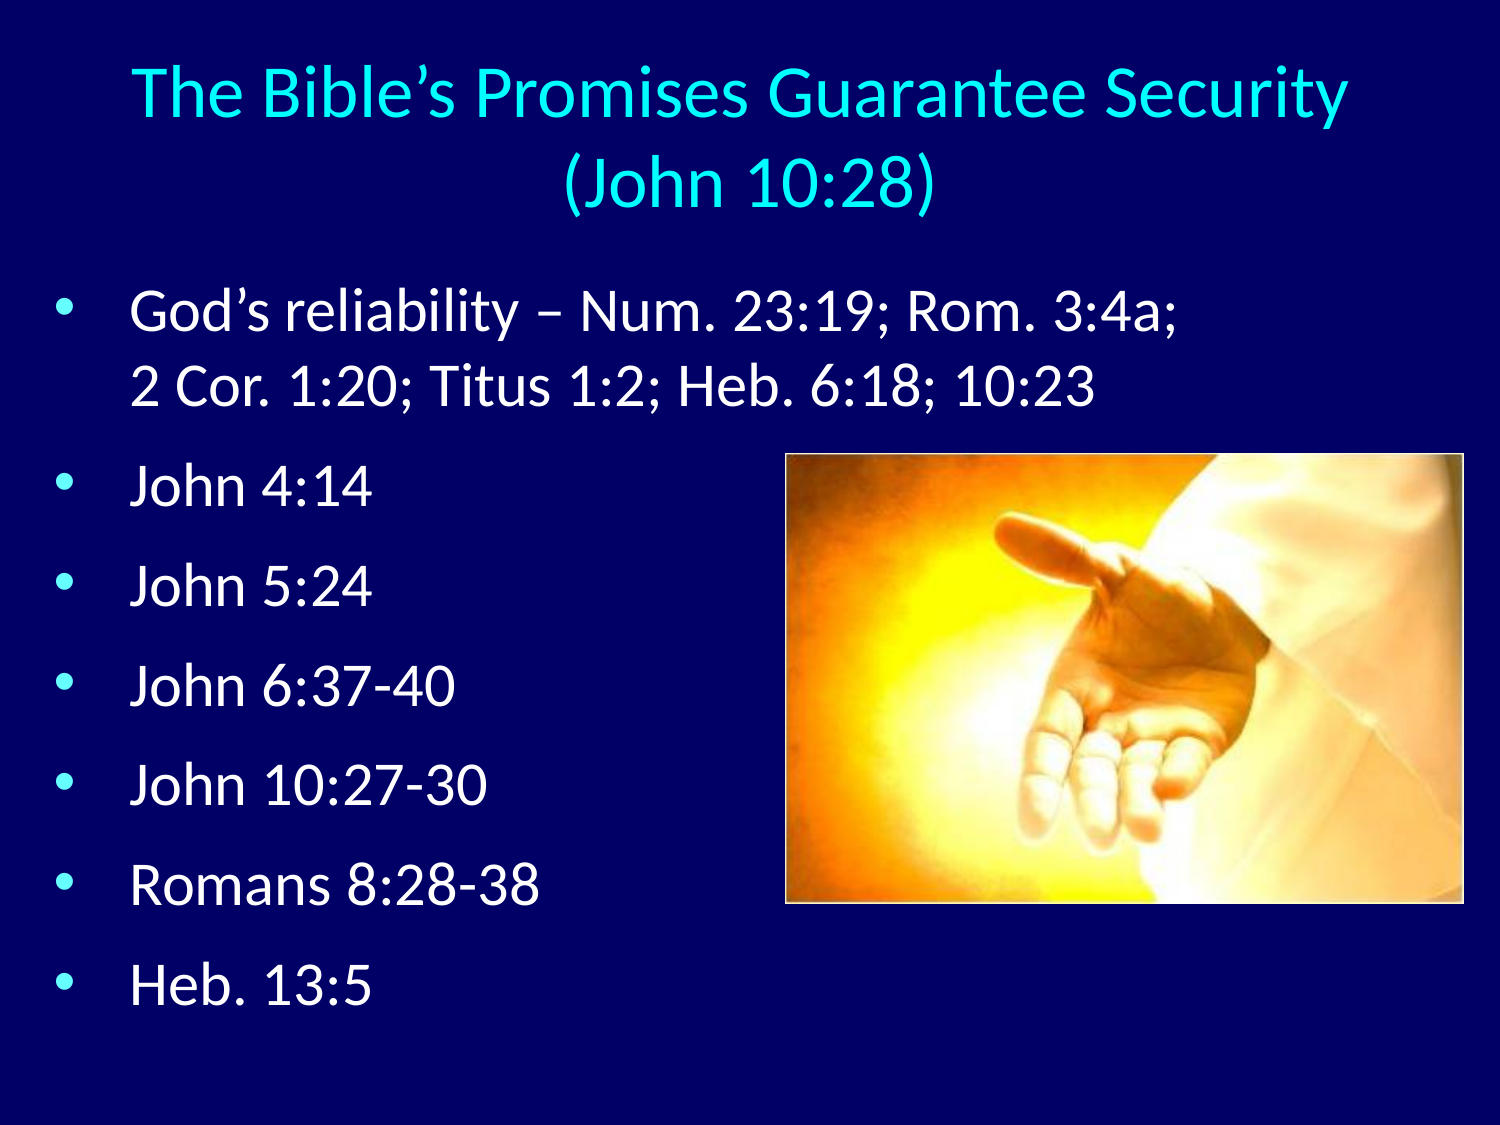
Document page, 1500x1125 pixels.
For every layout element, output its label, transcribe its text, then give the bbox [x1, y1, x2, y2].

picture [784, 452, 1464, 904]
list God’s reliability – Num. 23:19; Rom. 3:4a; 2 Cor. 1:20; Titus 1:2; Heb. 6:18; 10:23 John 4:14 John 5:24 John 6:37-40 John 10:27-30 Romans 8:28-38 Heb. 13:5 [38, 261, 1204, 1100]
title The Bible’s Promises Guarantee Security (John 10:28) [0, 38, 1500, 227]
